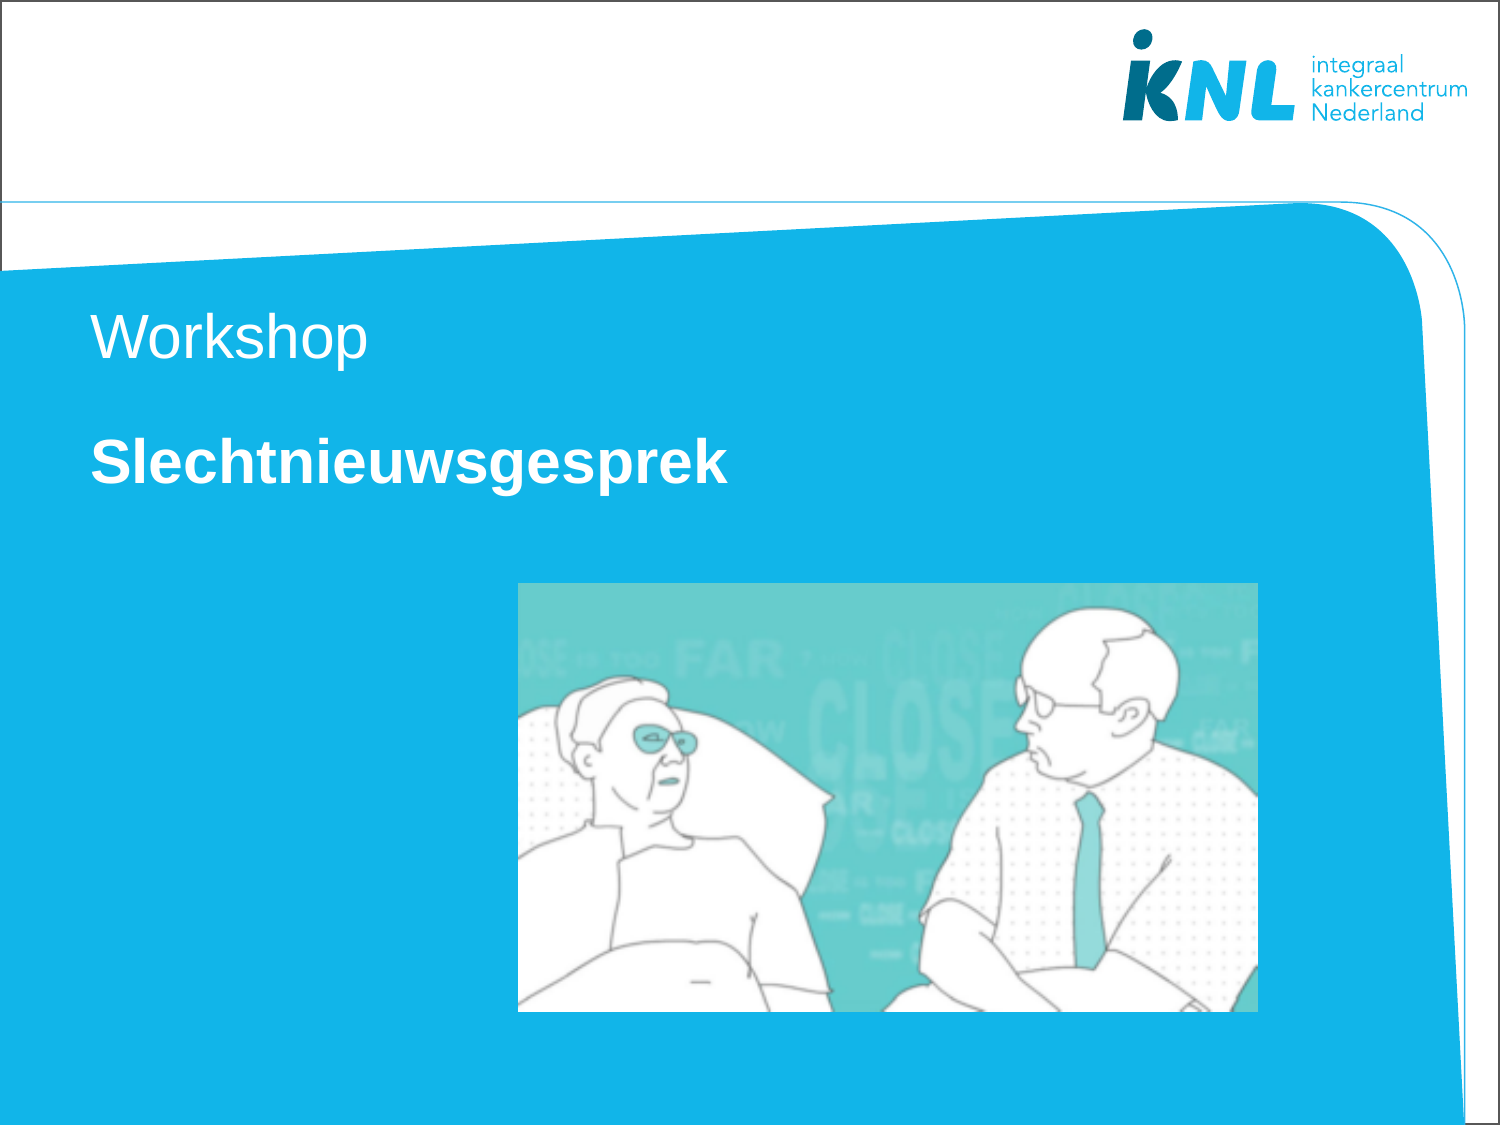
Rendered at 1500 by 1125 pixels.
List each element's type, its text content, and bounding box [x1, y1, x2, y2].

title Workshop Slechtnieuwsgesprek [77, 235, 1302, 497]
picture [519, 584, 1257, 1011]
